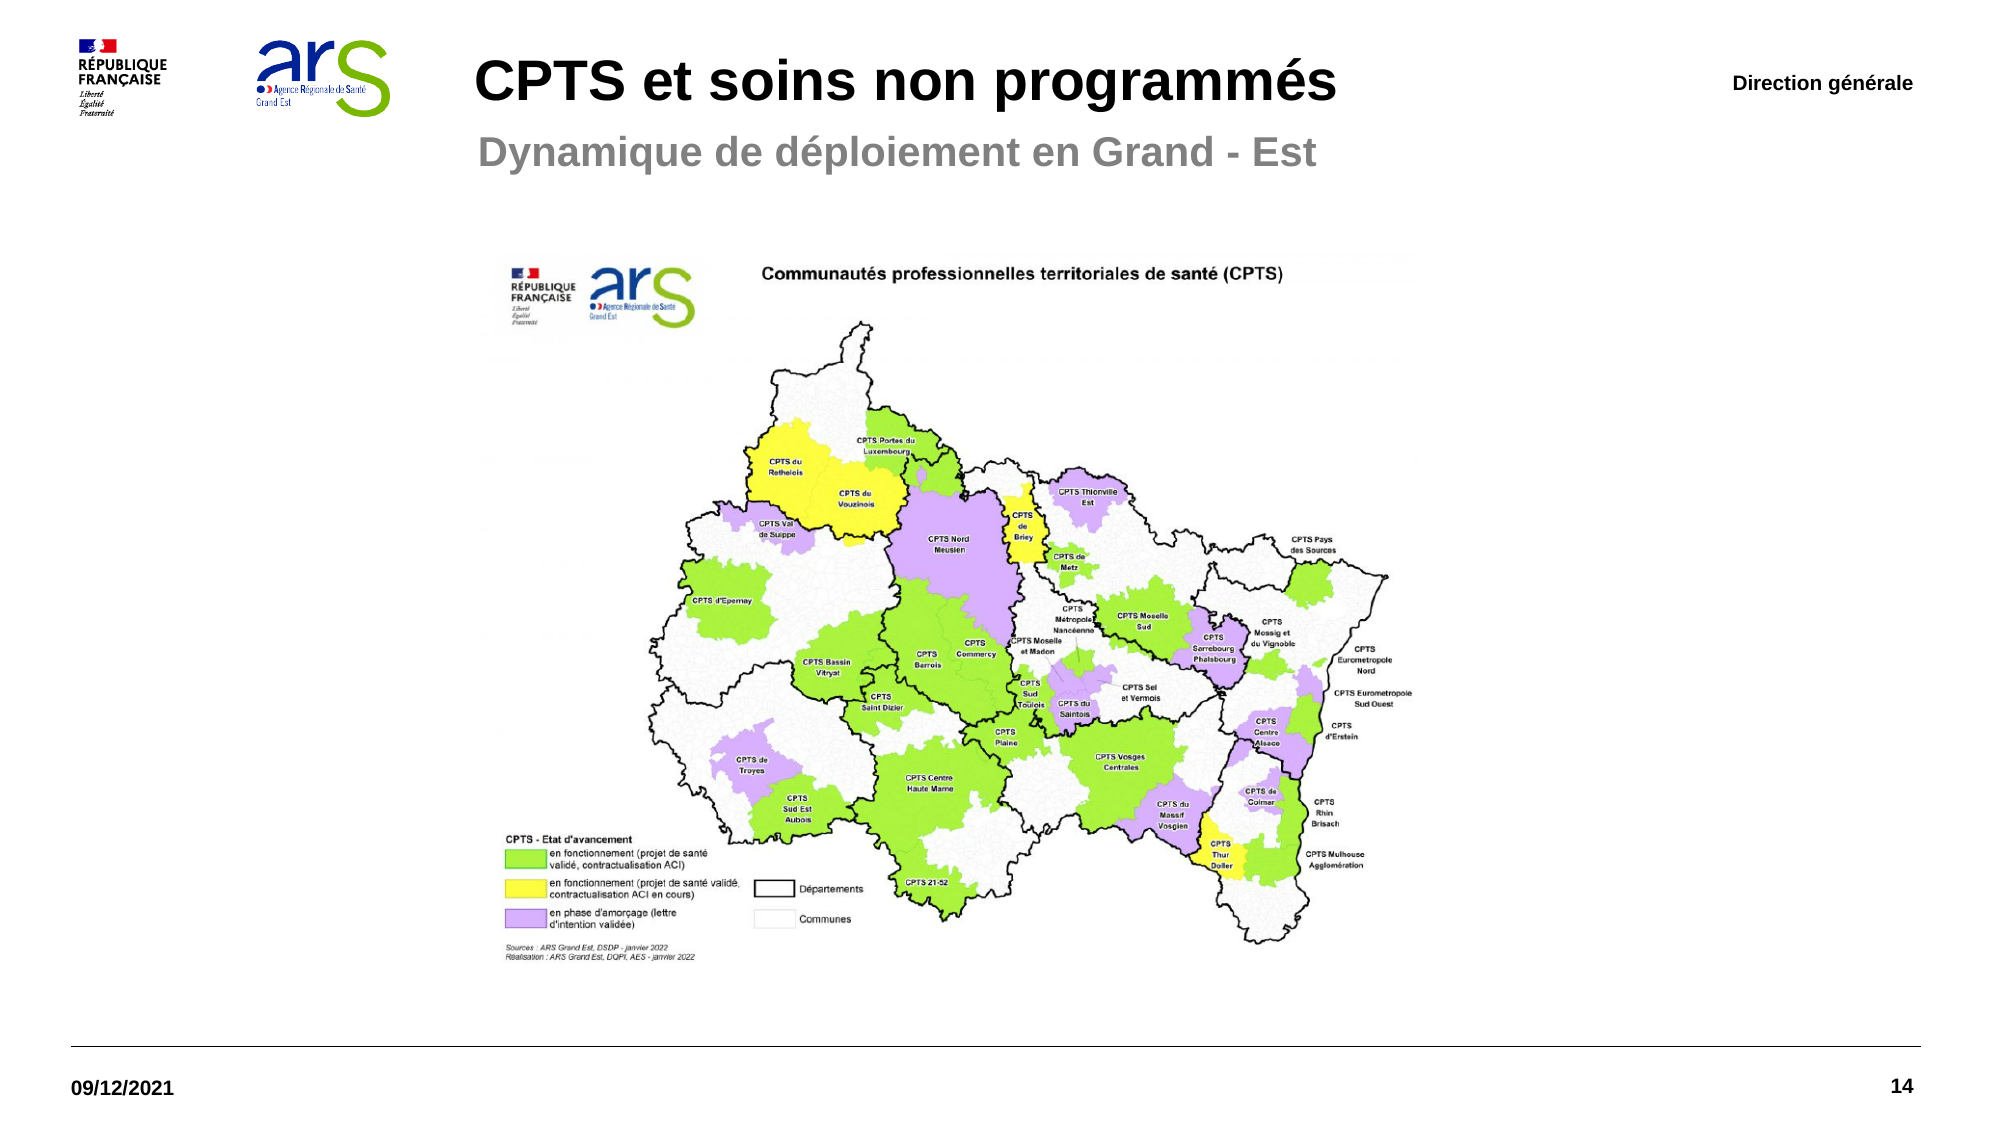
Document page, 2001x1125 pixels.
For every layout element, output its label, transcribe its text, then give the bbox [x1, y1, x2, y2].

list Dynamique de déploiement en Grand - Est [457, 142, 1459, 178]
picture [63, 23, 182, 142]
slide_number 14 [1618, 1046, 1914, 1125]
picture [480, 251, 1428, 976]
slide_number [70, 1049, 327, 1125]
footer Direction générale [1528, 42, 1914, 122]
picture [256, 40, 390, 117]
text_box CPTS et soins non programmés [457, 23, 1528, 142]
